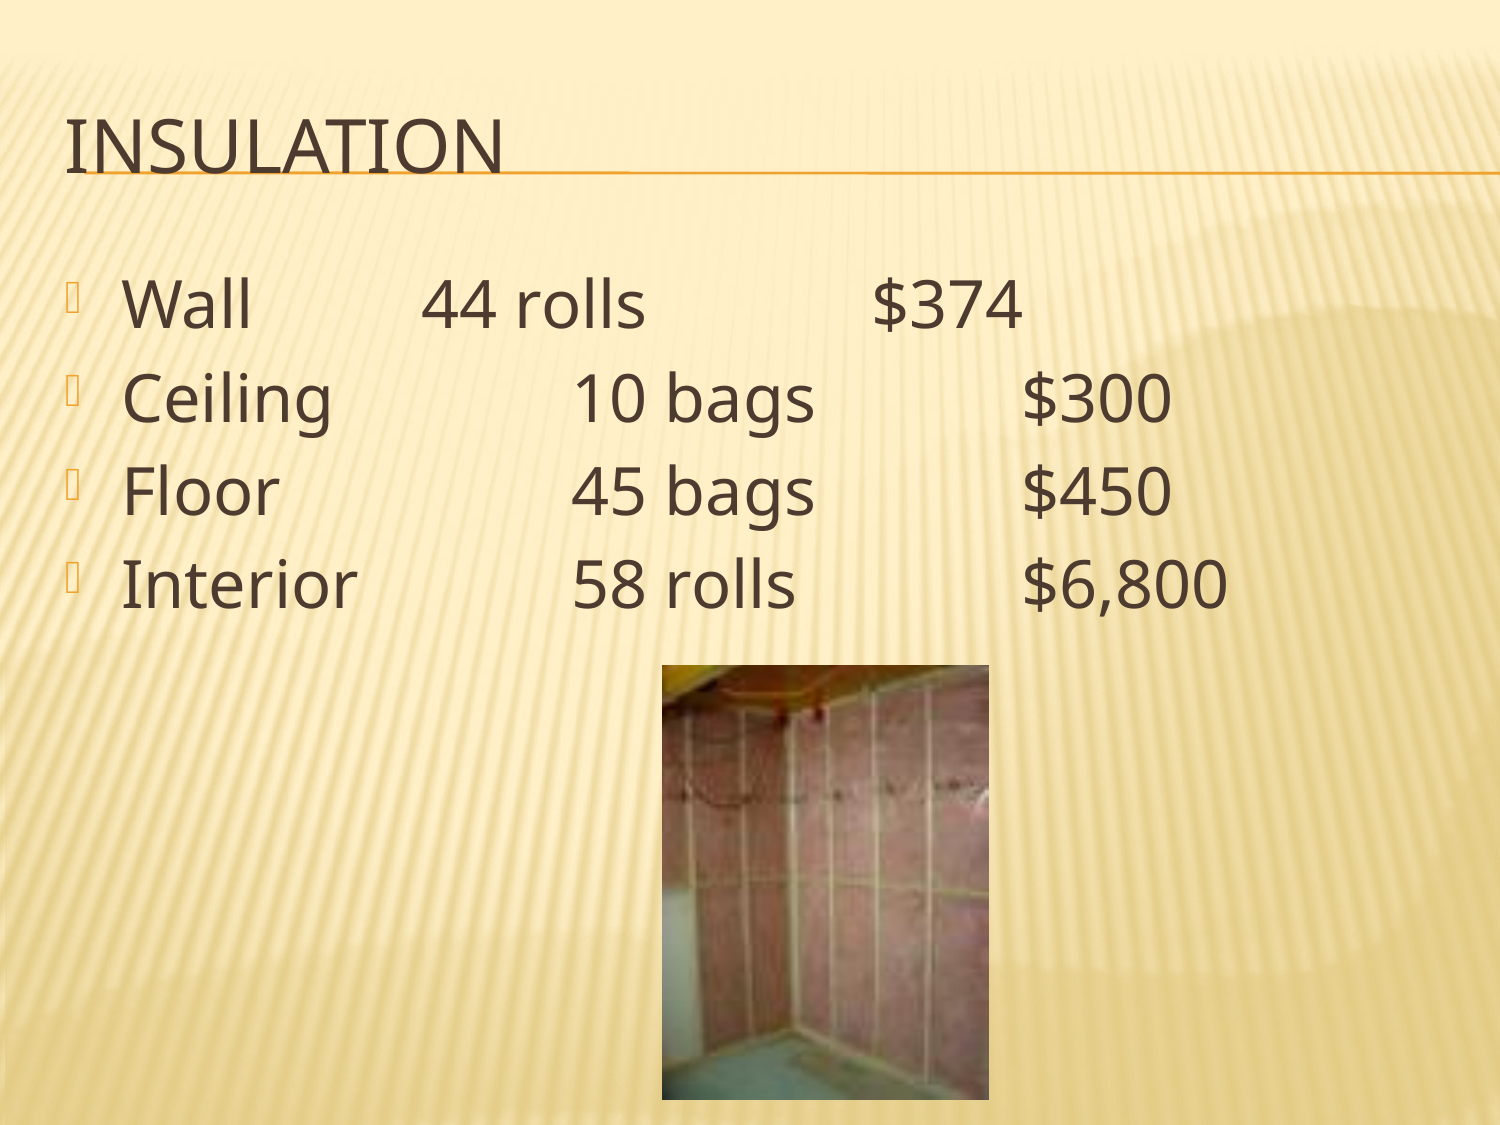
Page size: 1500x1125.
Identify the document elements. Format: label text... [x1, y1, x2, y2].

title Insulation [50, 75, 1475, 213]
list Wall 44 rolls $374 Ceiling 10 bags $300 Floor 45 bags $450 Interior 58 rolls $6,800 [50, 254, 1475, 998]
picture [662, 664, 989, 1101]
